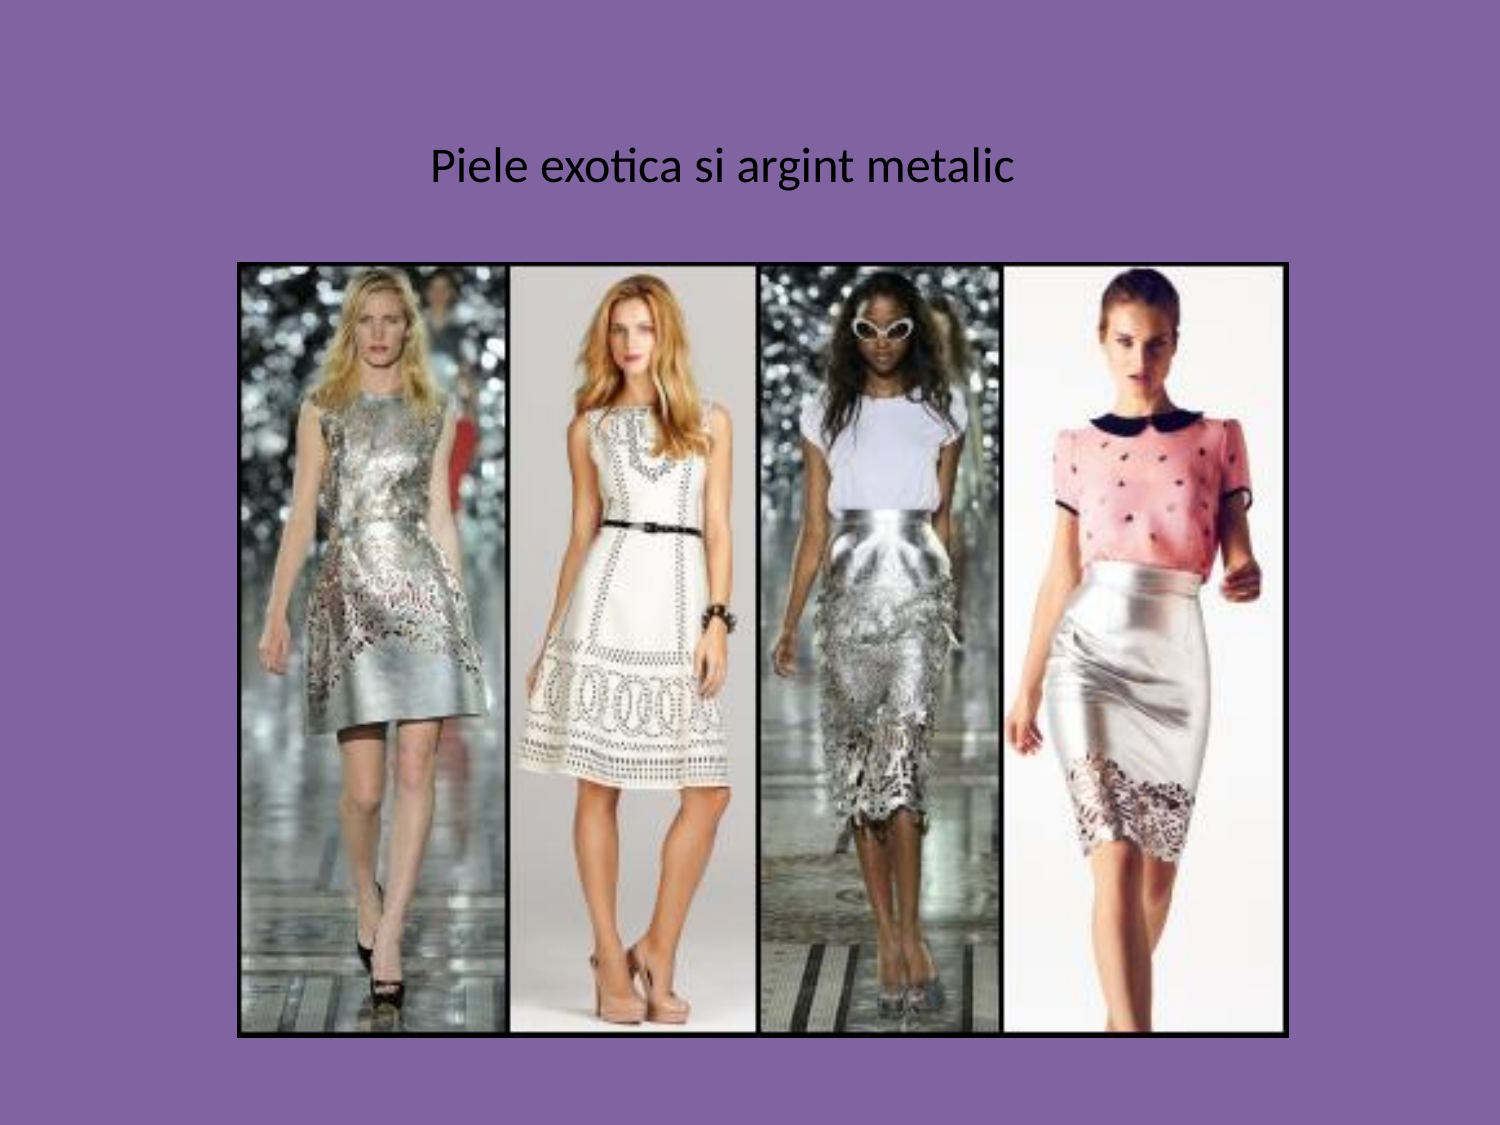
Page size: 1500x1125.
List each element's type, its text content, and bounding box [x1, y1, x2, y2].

text_box Piele exotica si argint metalic [415, 124, 1031, 200]
picture [237, 262, 1290, 1038]
